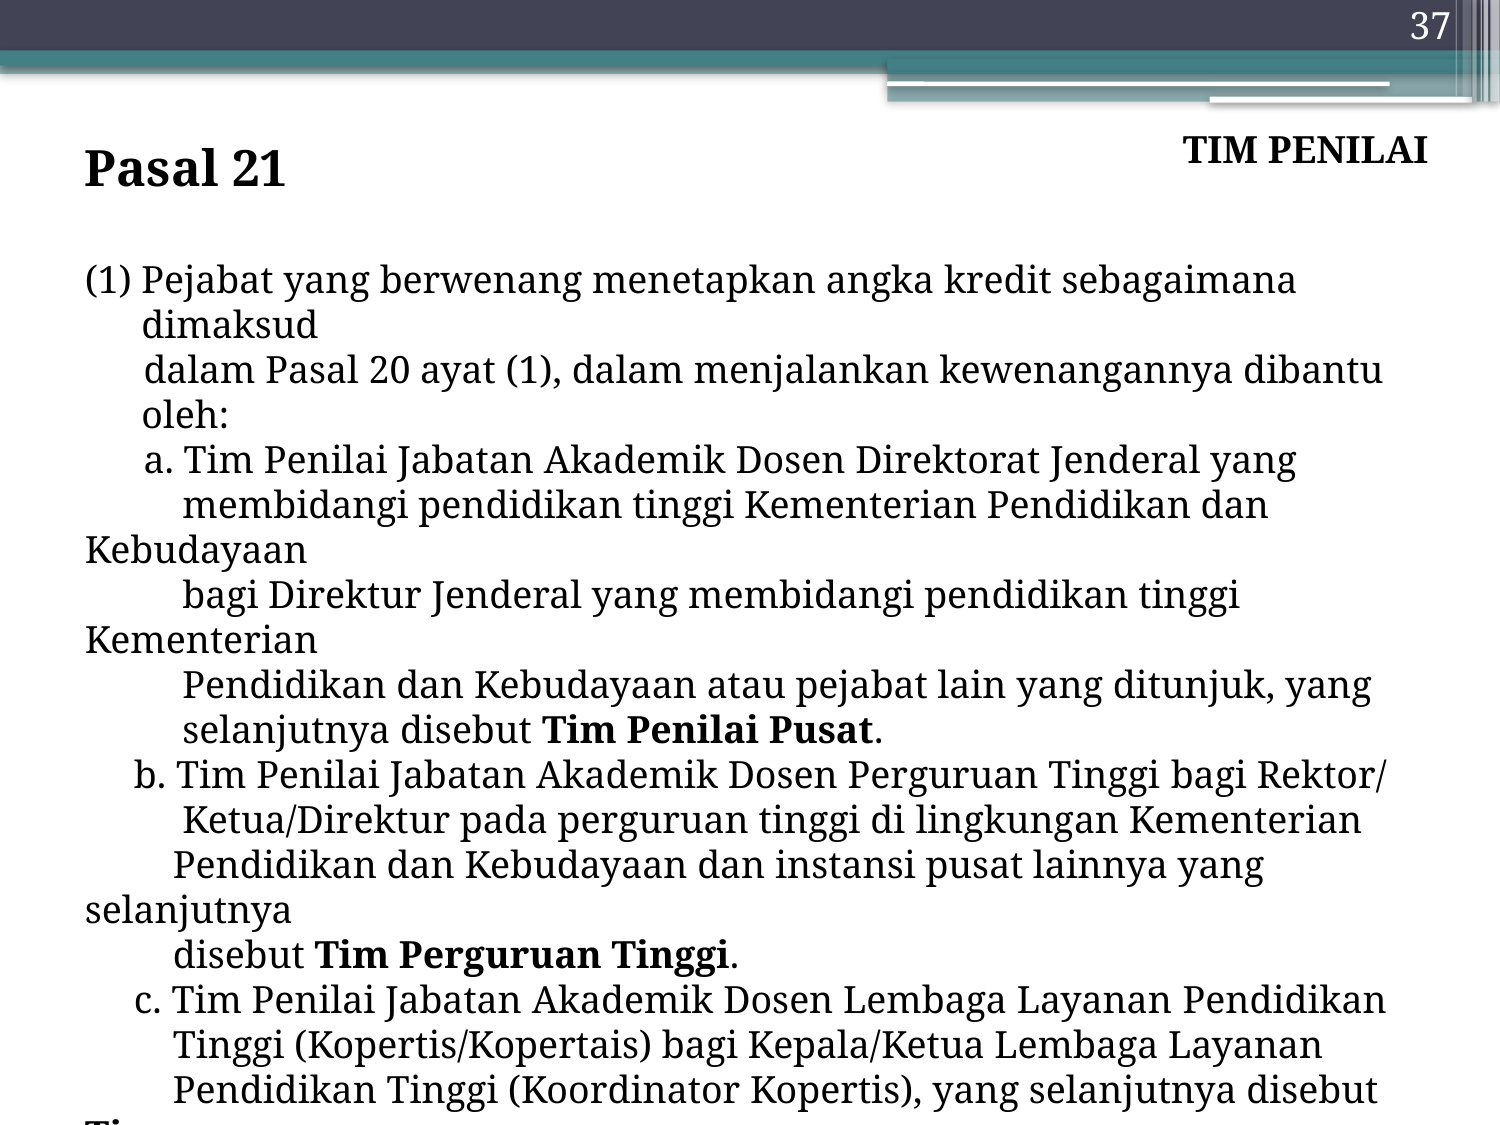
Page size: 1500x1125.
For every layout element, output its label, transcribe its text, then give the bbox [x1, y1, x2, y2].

text_box TIM PENILAI [35, 118, 1454, 179]
text_box Pasal 21 Pejabat yang berwenang menetapkan angka kredit sebagaimana dimaksud dalam Pasal 20 ayat (1), dalam menjalankan kewenangannya dibantu oleh: a. Tim Penilai Jabatan Akademik Dosen Direktorat Jenderal yang membidangi pendidikan tinggi Kementerian Pendidikan dan Kebudayaan bagi Direktur Jenderal yang membidangi pendidikan tinggi Kementerian Pendidikan dan Kebudayaan atau pejabat lain yang ditunjuk, yang selanjutnya disebut Tim Penilai Pusat. b. Tim Penilai Jabatan Akademik Dosen Perguruan Tinggi bagi Rektor/ Ketua/Direktur pada perguruan tinggi di lingkungan Kementerian Pendidikan dan Kebudayaan dan instansi pusat lainnya yang selanjutnya disebut Tim Perguruan Tinggi. c. Tim Penilai Jabatan Akademik Dosen Lembaga Layanan Pendidikan Tinggi (Kopertis/Kopertais) bagi Kepala/Ketua Lembaga Layanan Pendidikan Tinggi (Koordinator Kopertis), yang selanjutnya disebut Tim Penilai Lembaga (Kopertis/Kopertais). [70, 179, 1430, 1125]
slide_number 37 [1341, 0, 1466, 61]
